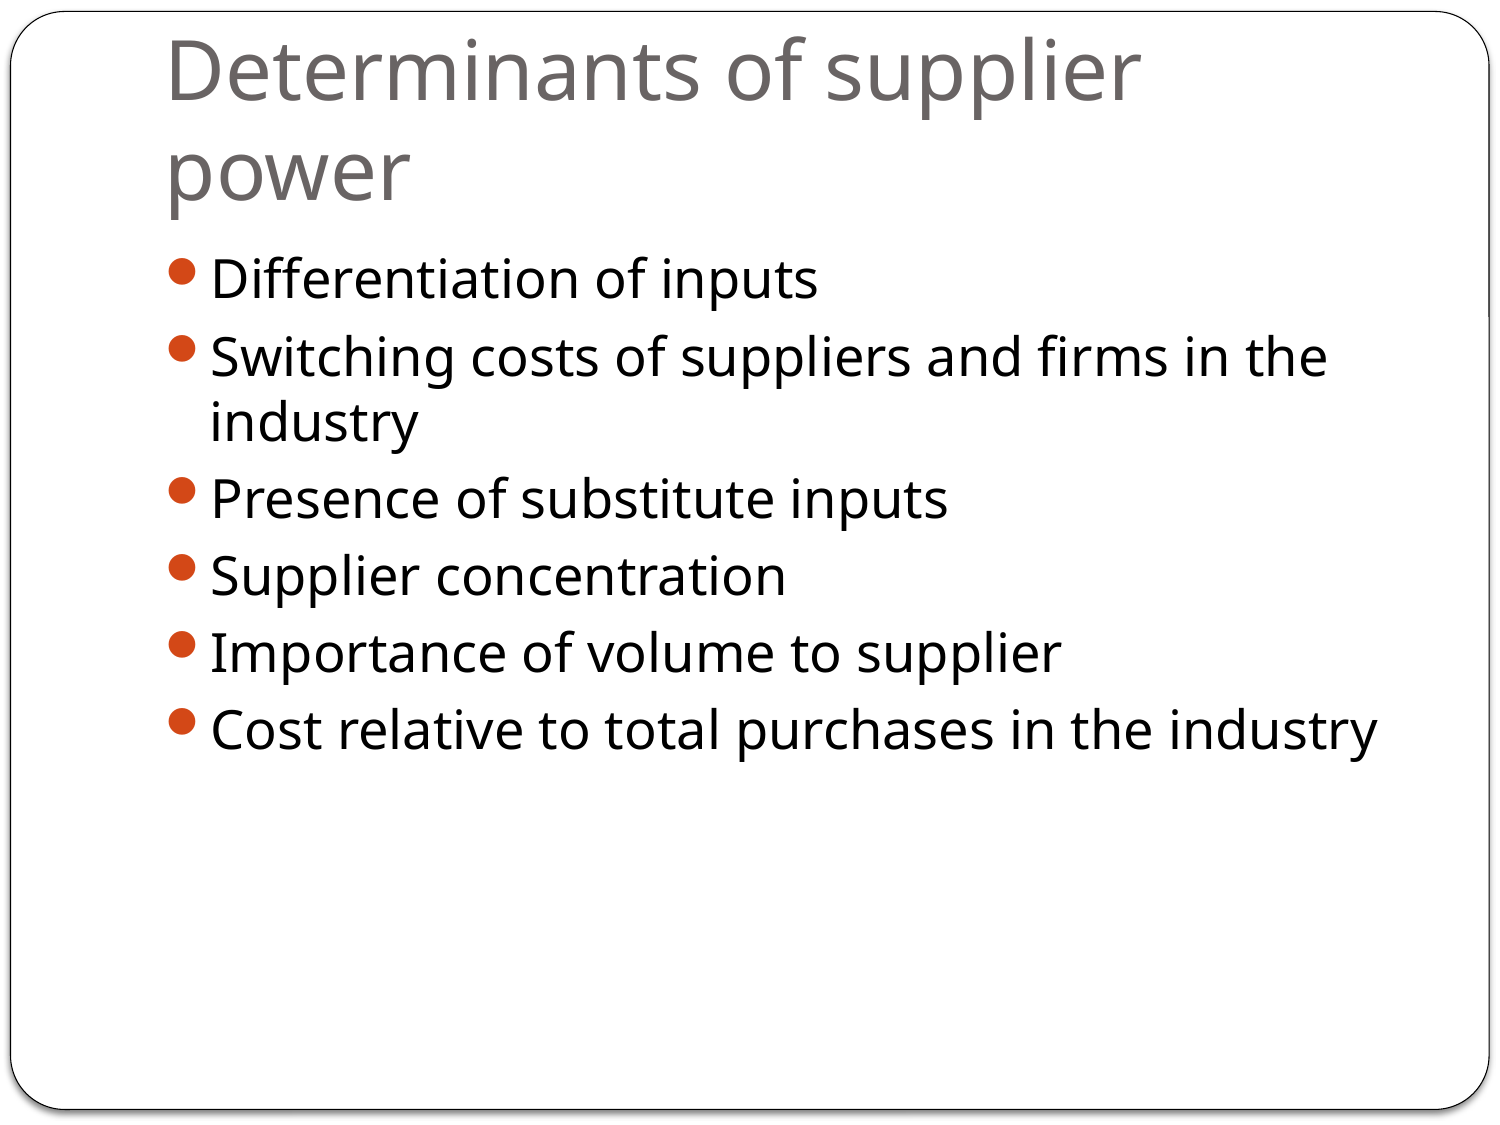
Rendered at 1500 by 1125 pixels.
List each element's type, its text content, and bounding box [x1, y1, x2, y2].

list Differentiation of inputs Switching costs of suppliers and firms in the industry Presence of substitute inputs Supplier concentration Importance of volume to supplier Cost relative to total purchases in the industry [150, 237, 1425, 988]
title Determinants of supplier power [150, 45, 1425, 233]
